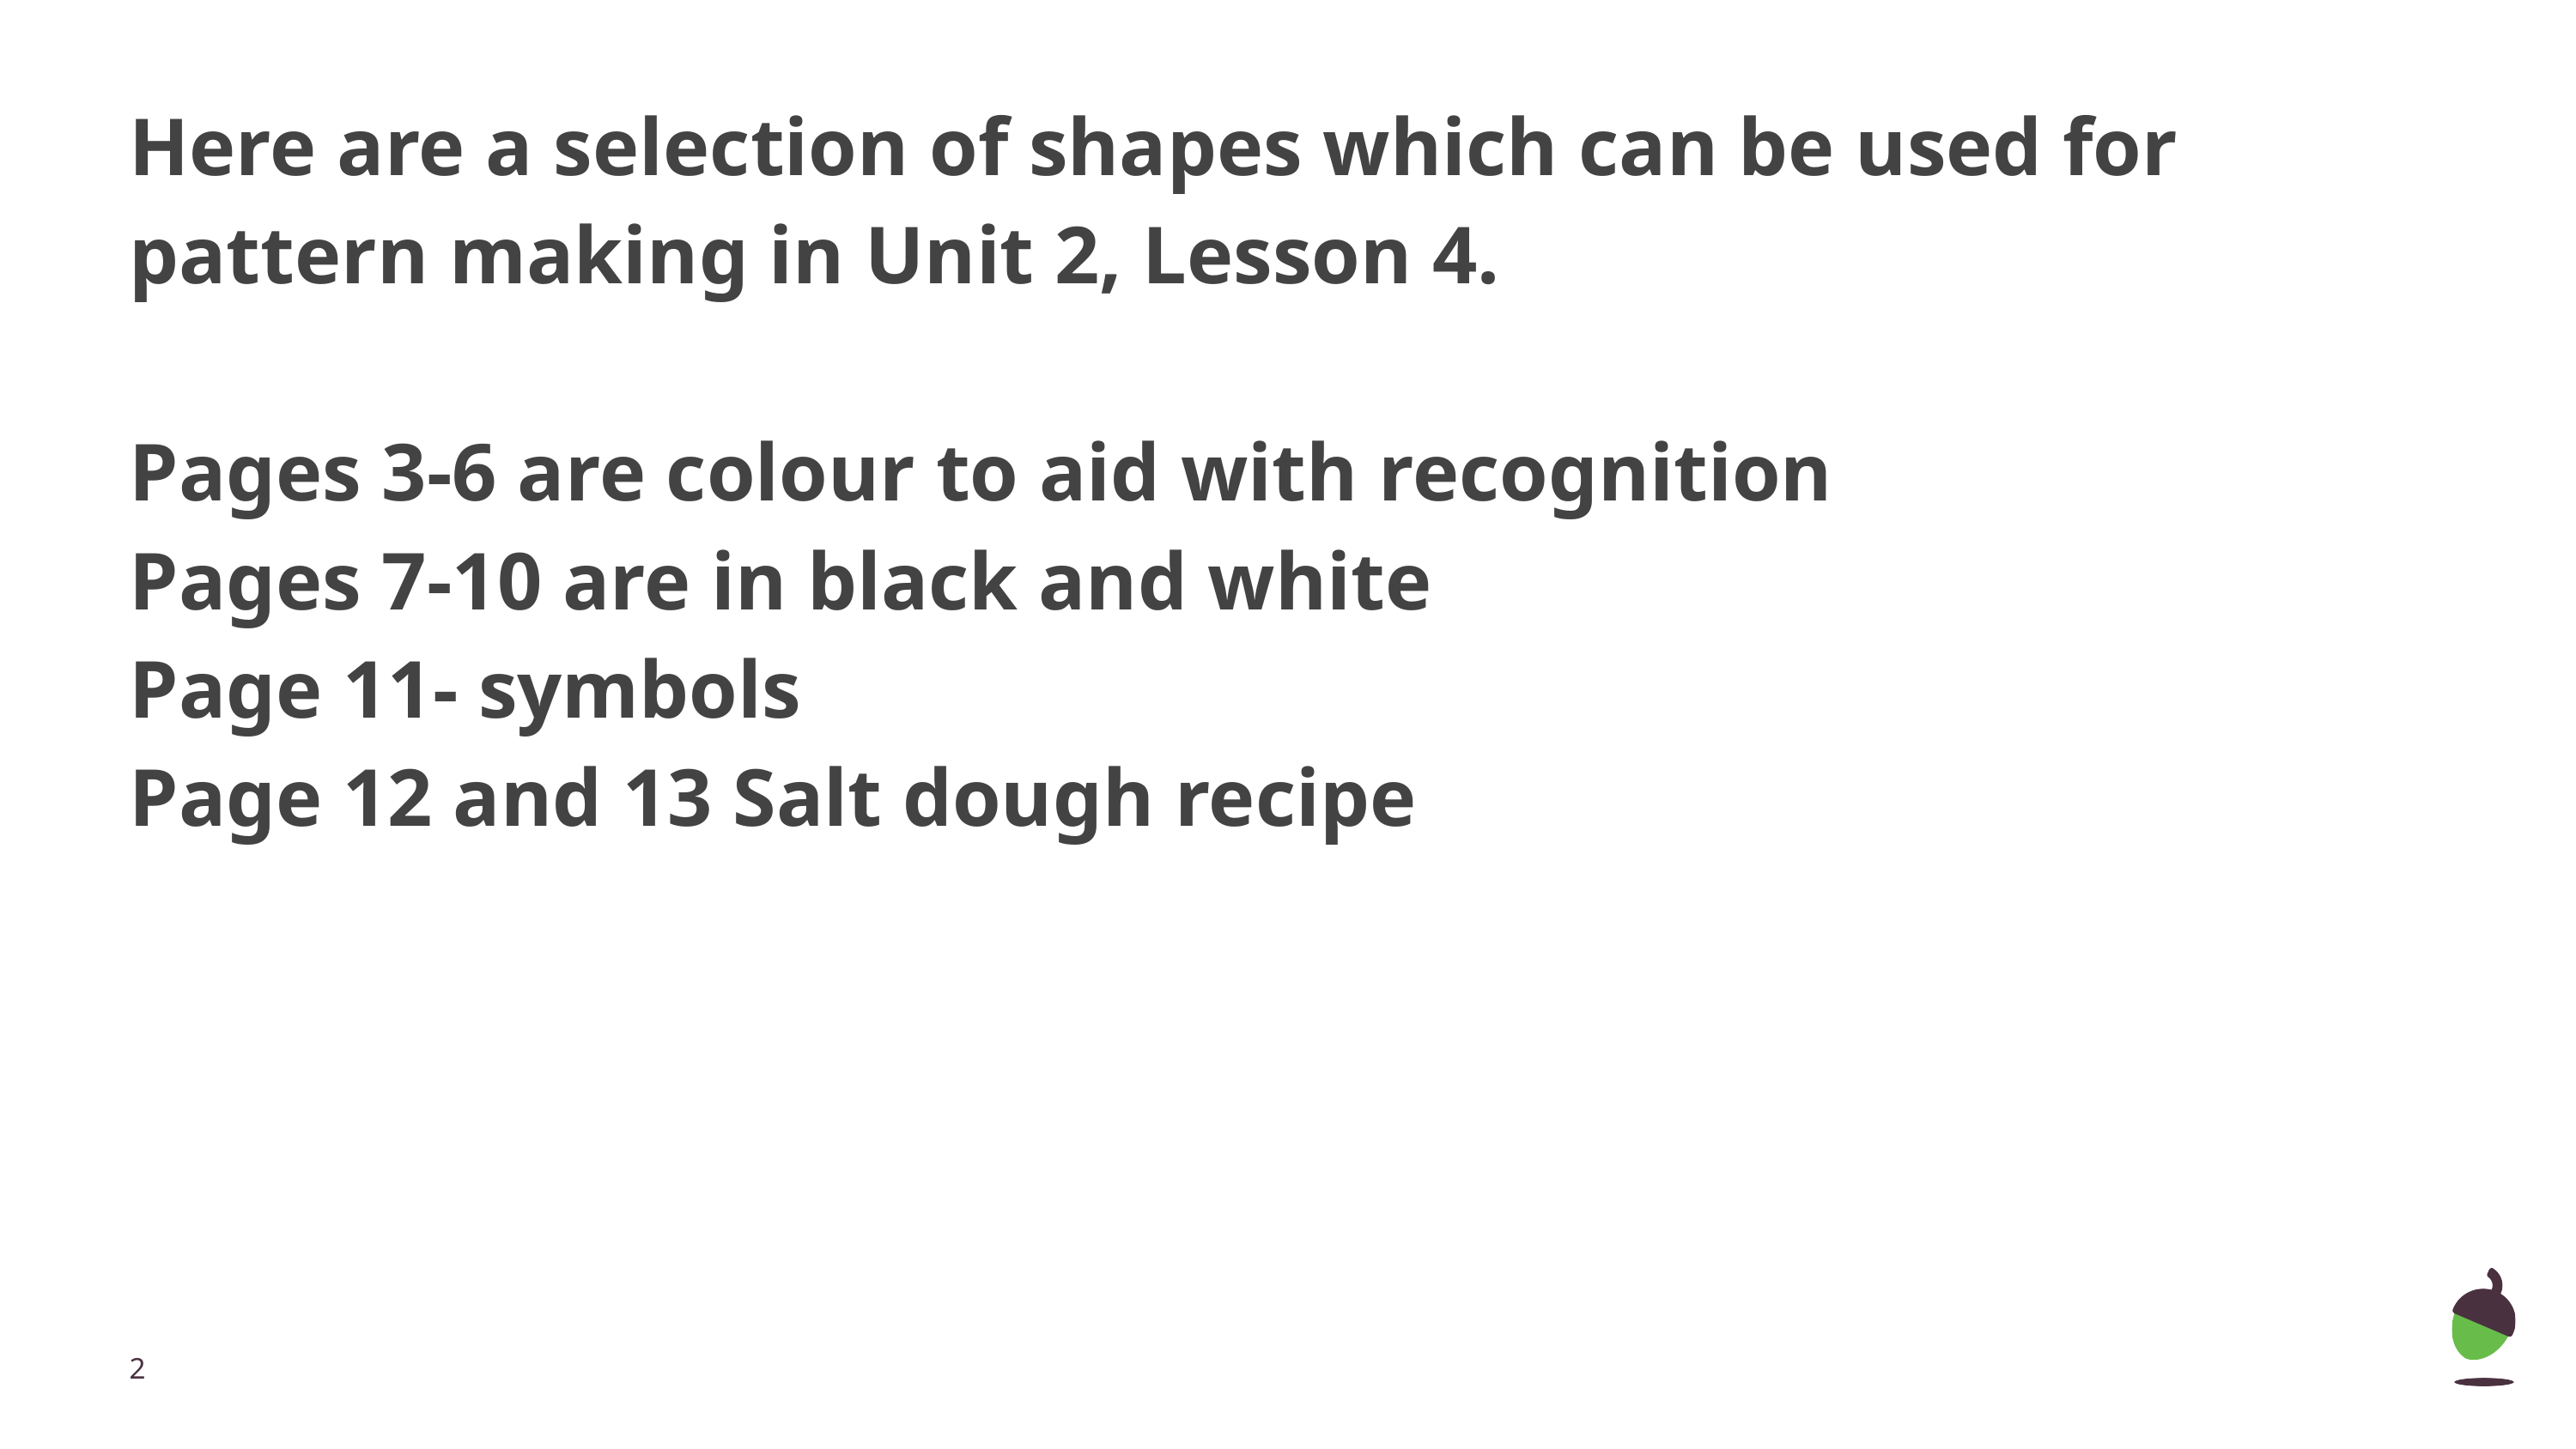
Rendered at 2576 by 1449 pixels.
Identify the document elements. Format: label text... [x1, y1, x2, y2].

picture [2451, 1268, 2516, 1386]
slide_number ‹#› [129, 1349, 332, 1401]
title Here are a selection of shapes which can be used for pattern making in Unit 2, Lesson 4. Pages 3-6 are colour to aid with recognition Pages 7-10 are in black and white Page 11- symbols Page 12 and 13 Salt dough recipe [129, 82, 2447, 312]
